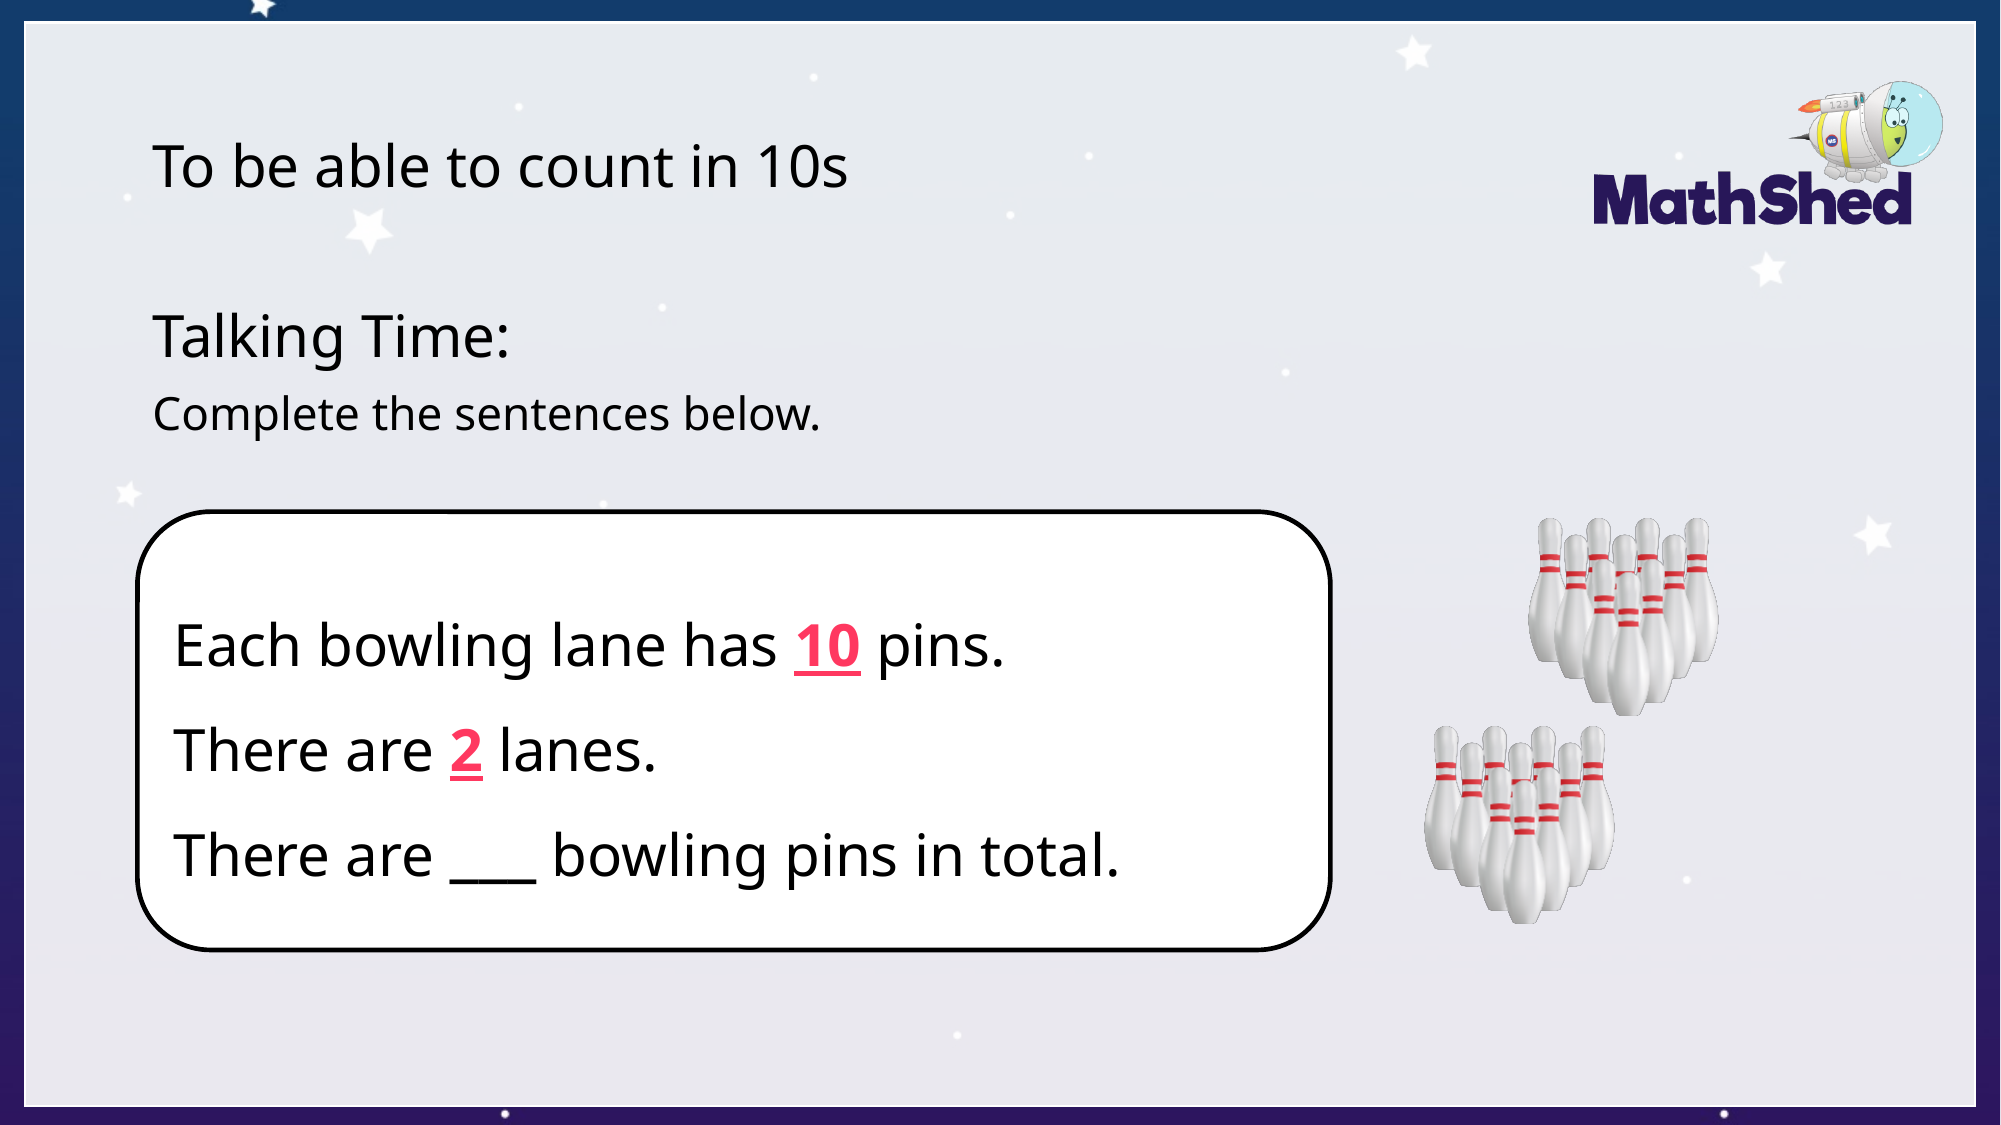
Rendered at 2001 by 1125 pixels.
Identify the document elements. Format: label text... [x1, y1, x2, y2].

list Talking Time: Complete the sentences below. [137, 299, 1863, 1014]
text_box Each bowling lane has 10 pins. There are 2 lanes. There are ___ bowling pins in total. [136, 510, 1332, 951]
title To be able to count in 10s [137, 59, 1624, 278]
picture [0, 0, 2001, 1125]
